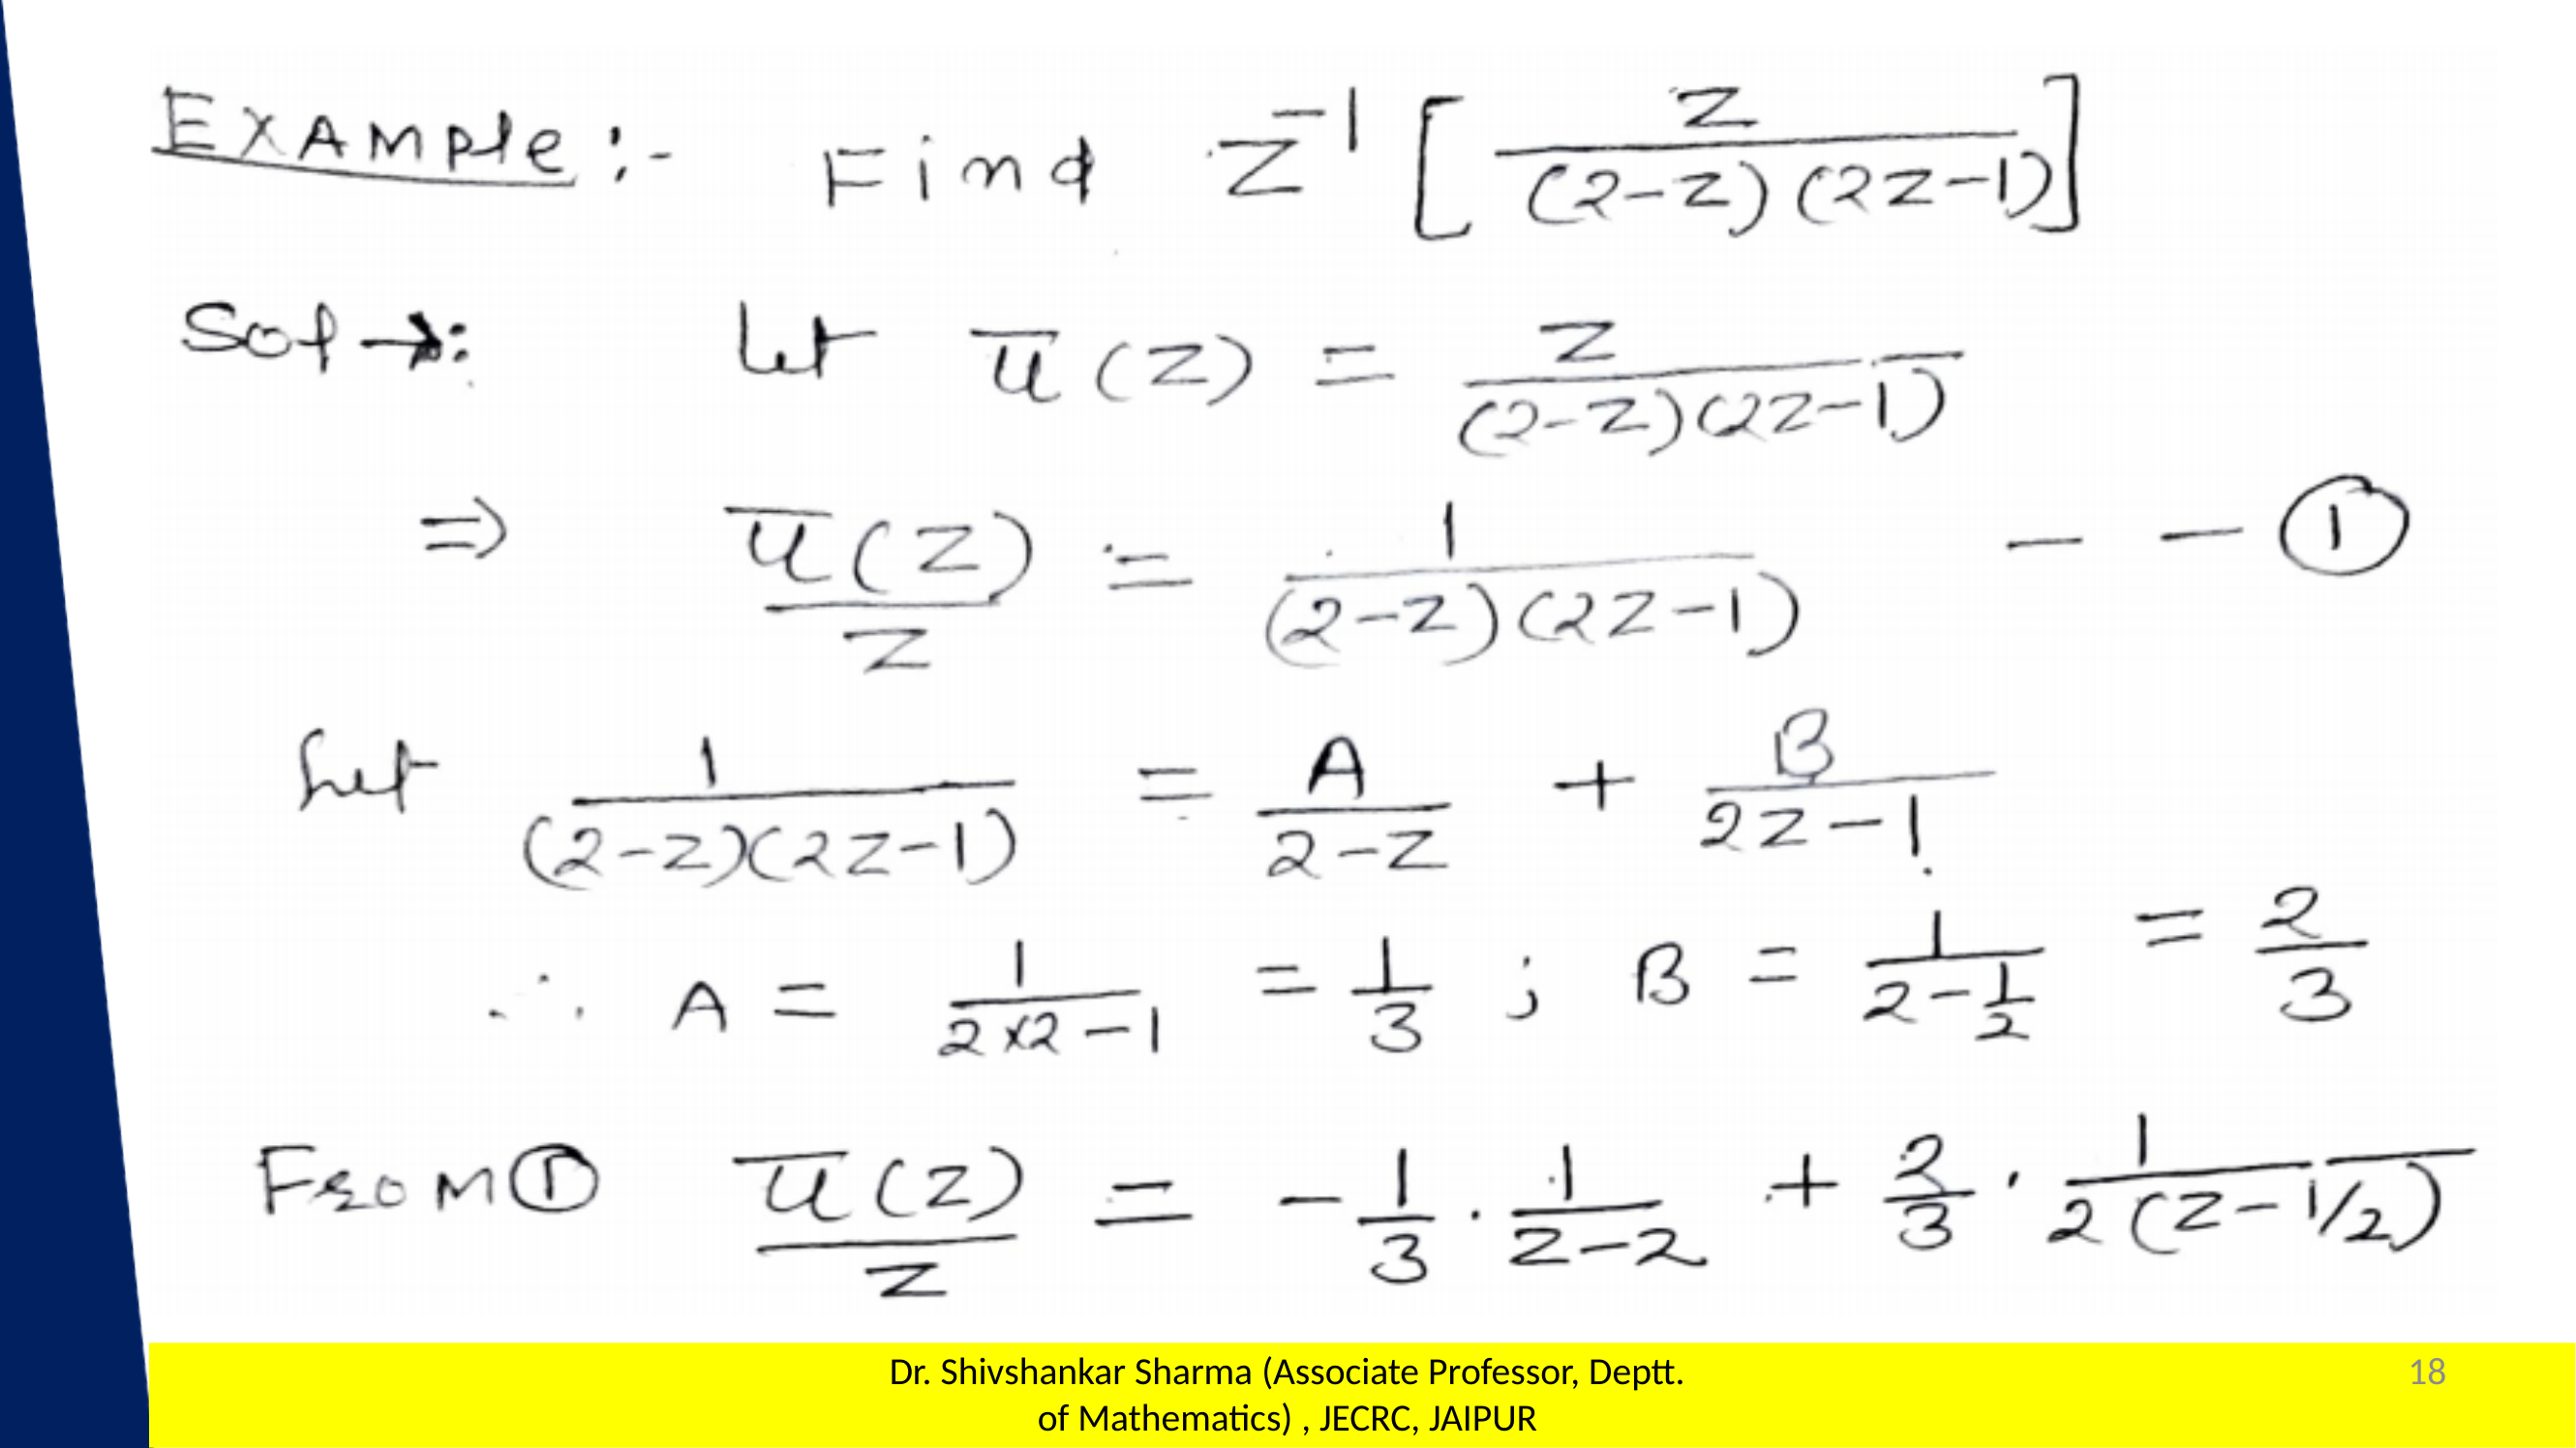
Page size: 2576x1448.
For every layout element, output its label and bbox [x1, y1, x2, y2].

text_box [0, 0, 2576, 1448]
picture [149, 45, 2499, 1317]
